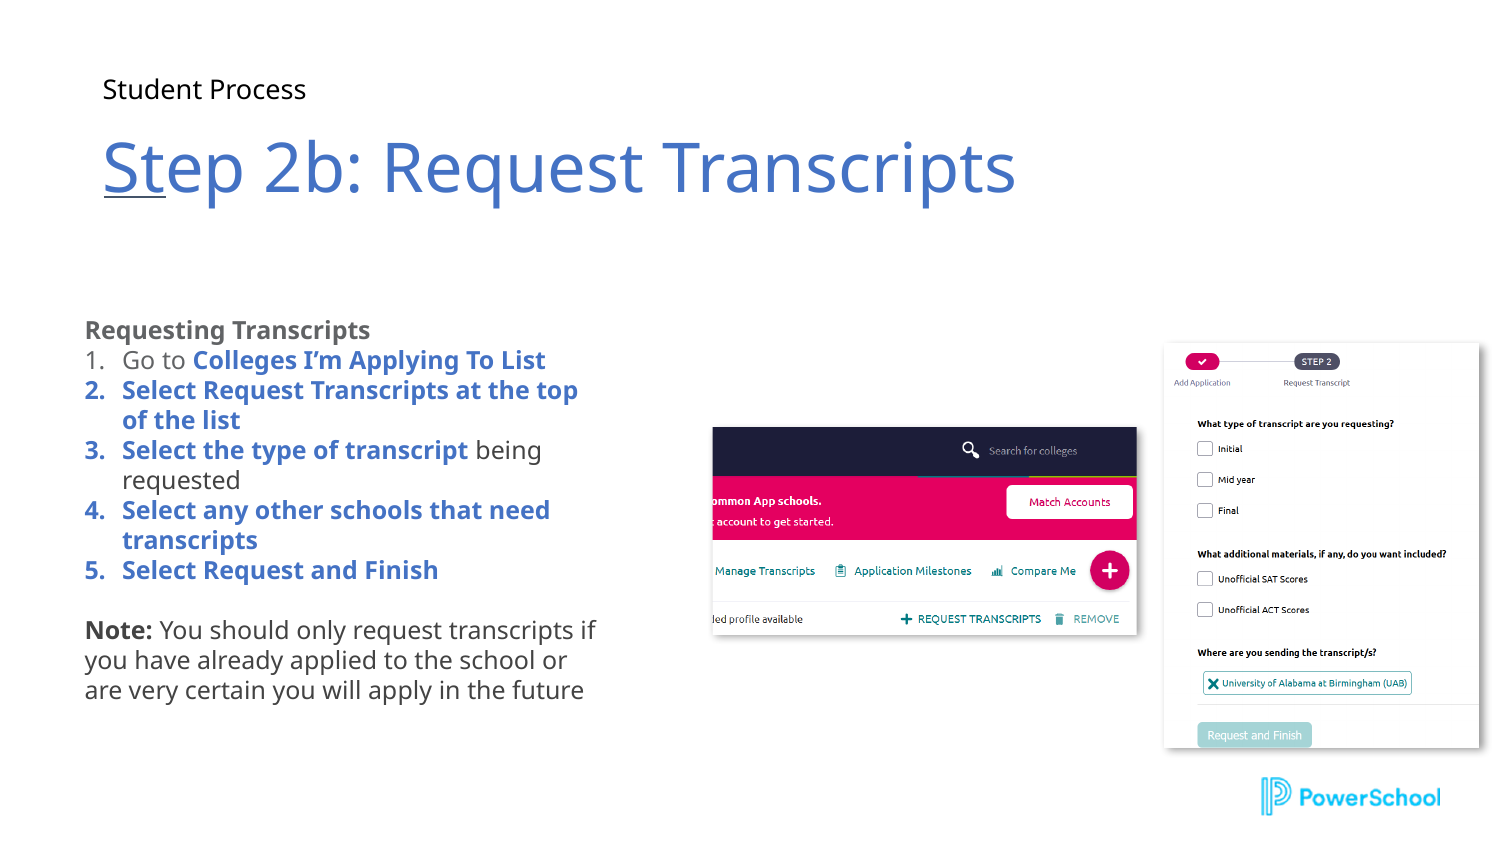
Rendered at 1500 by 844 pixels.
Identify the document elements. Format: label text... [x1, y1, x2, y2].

title Step 2b: Request Transcripts [87, 119, 1338, 222]
picture [1261, 777, 1440, 816]
picture [712, 427, 1137, 635]
picture [1164, 343, 1479, 748]
text_box Requesting Transcripts Go to Colleges I’m Applying To List Select Request Transcripts at the top of the list Select the type of transcript being requested Select any other schools that need transcripts Select Request and Finish Note: You should only request transcripts if you have already applied to the school or are very certain you will apply in the future [69, 271, 625, 748]
list Student Process [87, 68, 913, 119]
